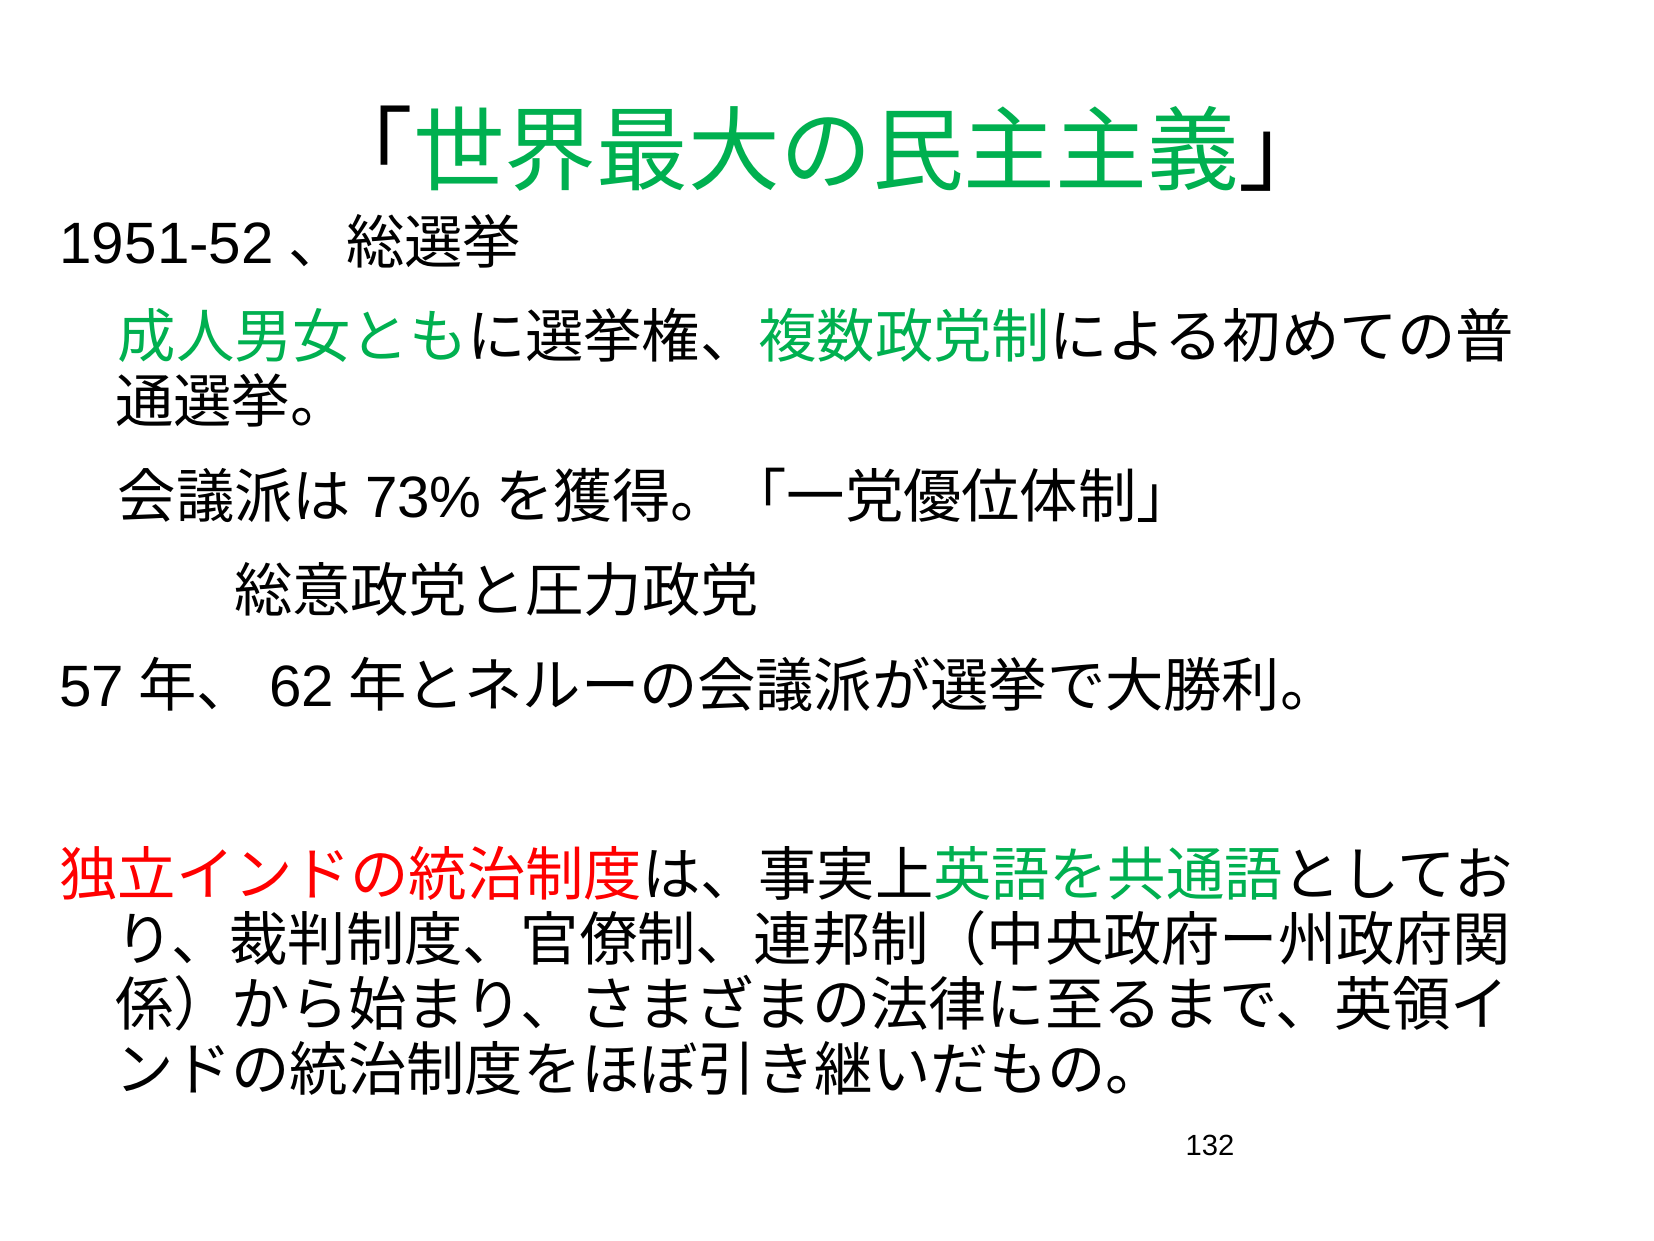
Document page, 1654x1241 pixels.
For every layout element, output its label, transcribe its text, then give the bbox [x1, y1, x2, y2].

list 1951-52、総選挙 成人男女ともに選挙権、複数政党制による初めての普通選挙。 会議派は73%を獲得。「一党優位体制」 総意政党と圧力政党 57年、62年とネルーの会議派が選挙で大勝利。 独立インドの統治制度は、事実上英語を共通語としており、裁判制度、官僚制、連邦制（中央政府ー州政府関係）から始まり、さまざまの法律に至るまで、英領インドの統治制度をほぼ引き継いだもの。 [59, 206, 1547, 1104]
slide_number 132 [1185, 1129, 1570, 1214]
title 「世界最大の民主主義」 [82, 49, 1570, 256]
